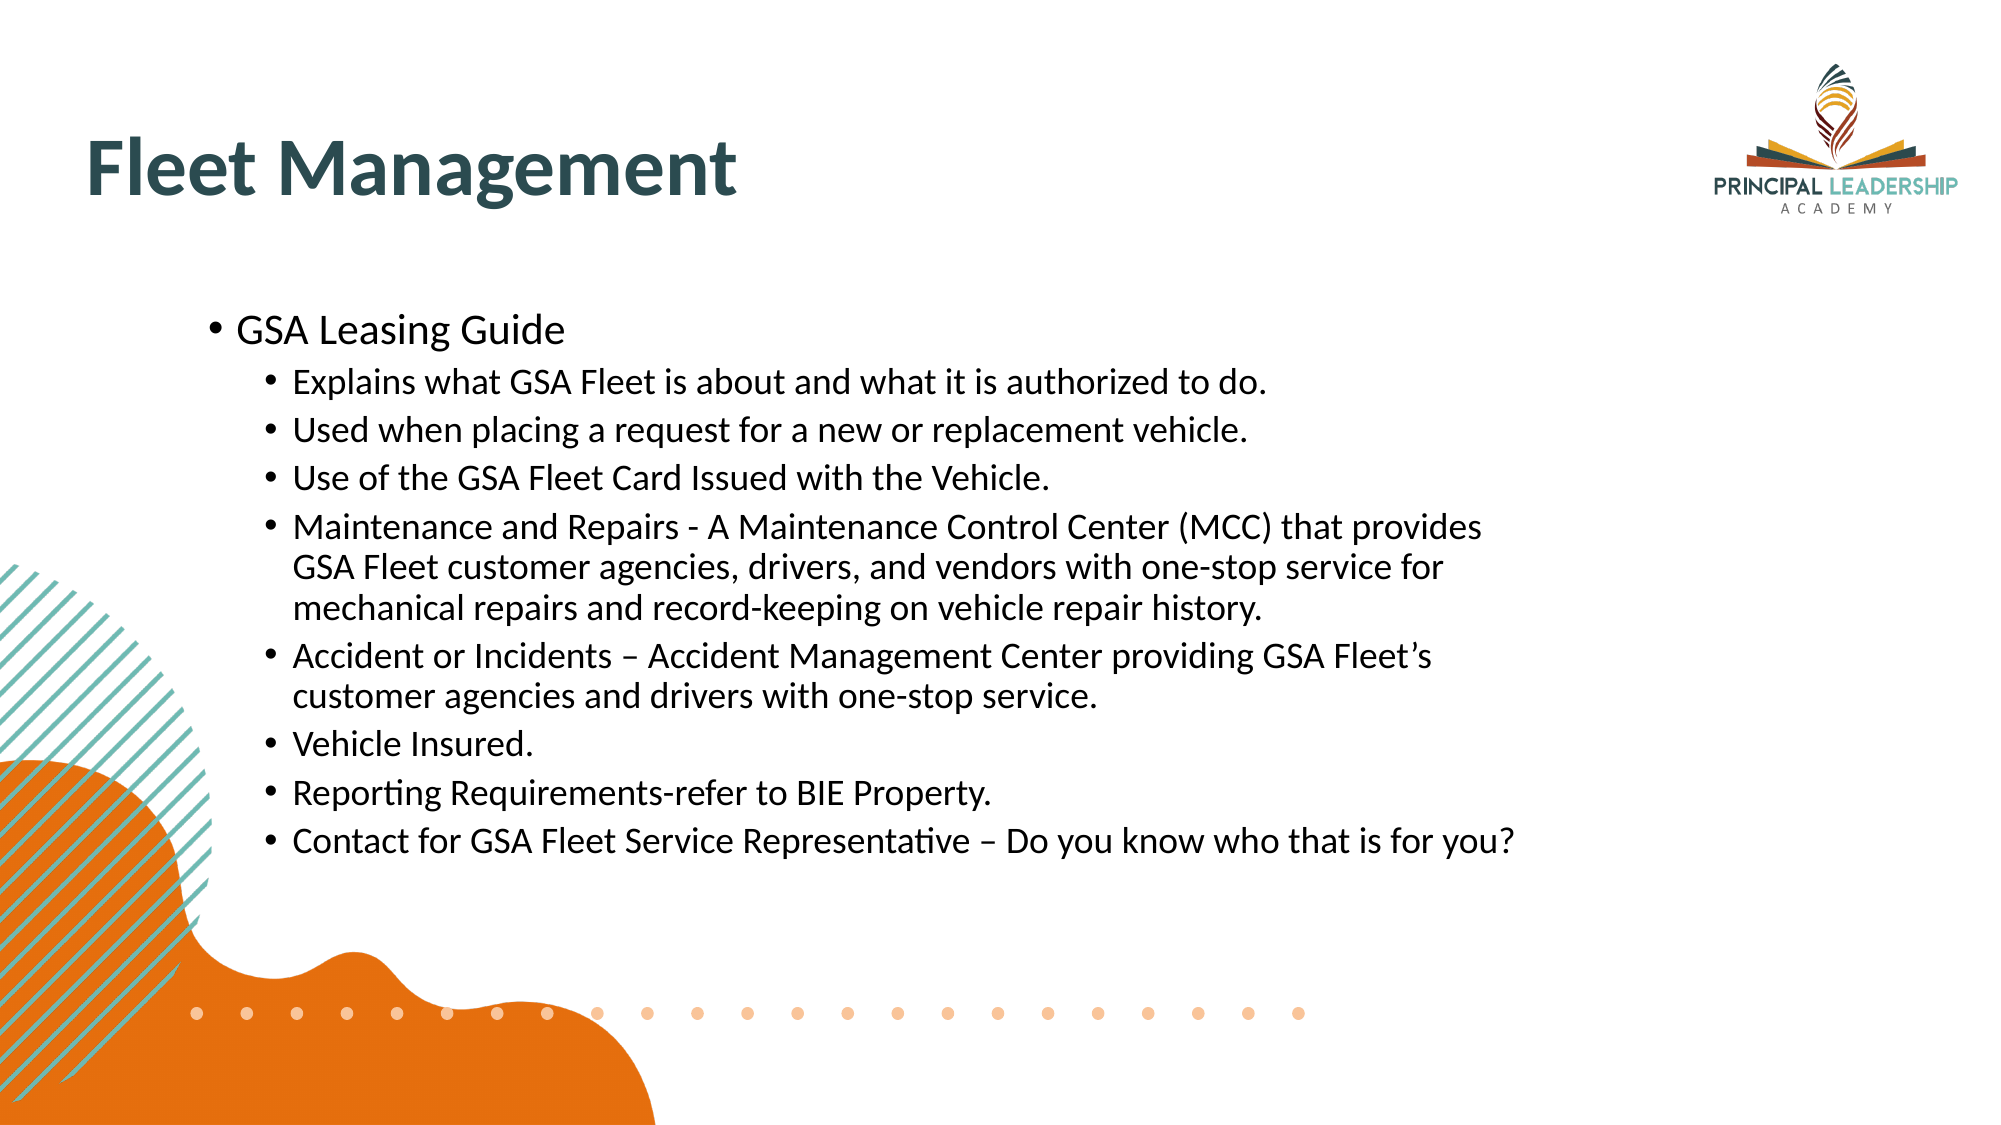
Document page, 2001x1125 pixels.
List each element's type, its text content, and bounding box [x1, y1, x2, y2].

picture [0, 544, 661, 1125]
title Fleet Management [71, 59, 1559, 278]
list GSA Leasing Guide Explains what GSA Fleet is about and what it is authorized to do. Used when placing a request for a new or replacement vehicle. Use of the GSA Fleet Card Issued with the Vehicle. Maintenance and Repairs - A Maintenance Control Center (MCC) that provides GSA Fleet customer agencies, drivers, and vendors with one-stop service for mechanical repairs and record-keeping on vehicle repair history. Accident or Incidents – Accident Management Center providing GSA Fleet’s customer agencies and drivers with one-stop service. Vehicle Insured. Reporting Requirements-refer to BIE Property. Contact for GSA Fleet Service Representative – Do you know who that is for you? [193, 299, 1559, 1014]
